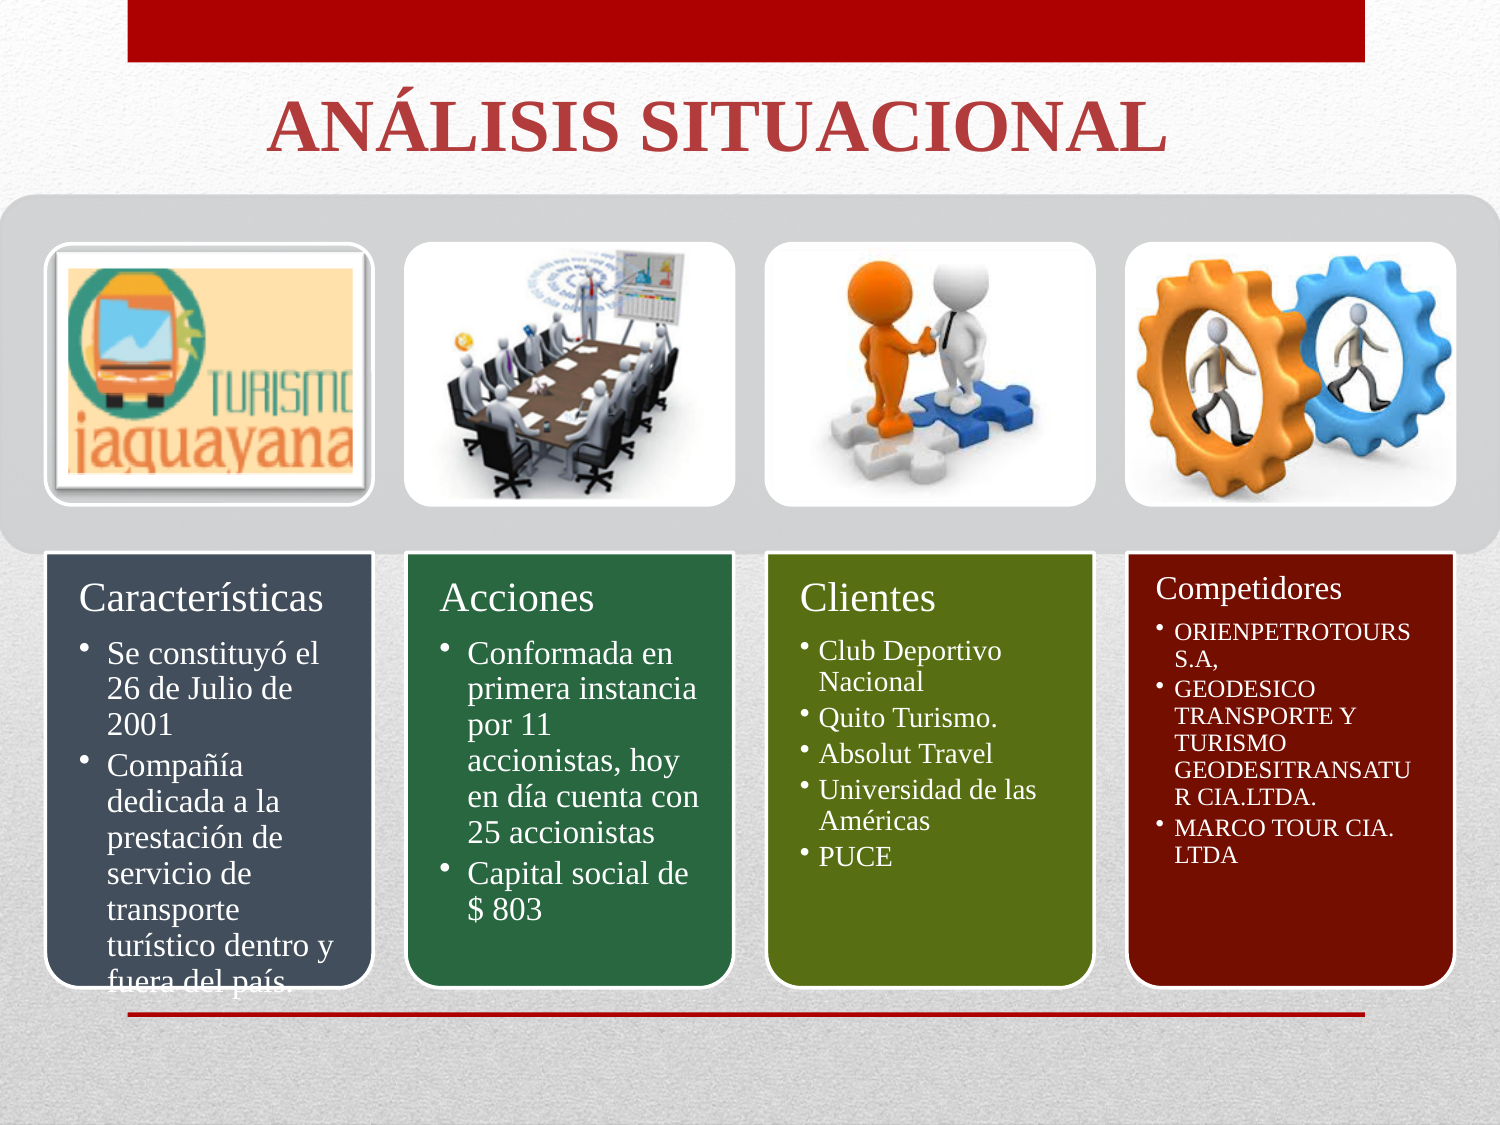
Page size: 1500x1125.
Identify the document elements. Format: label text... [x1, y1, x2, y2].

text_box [0, 195, 1500, 989]
text_box Análisis SITUACIONAL [251, 68, 1186, 174]
